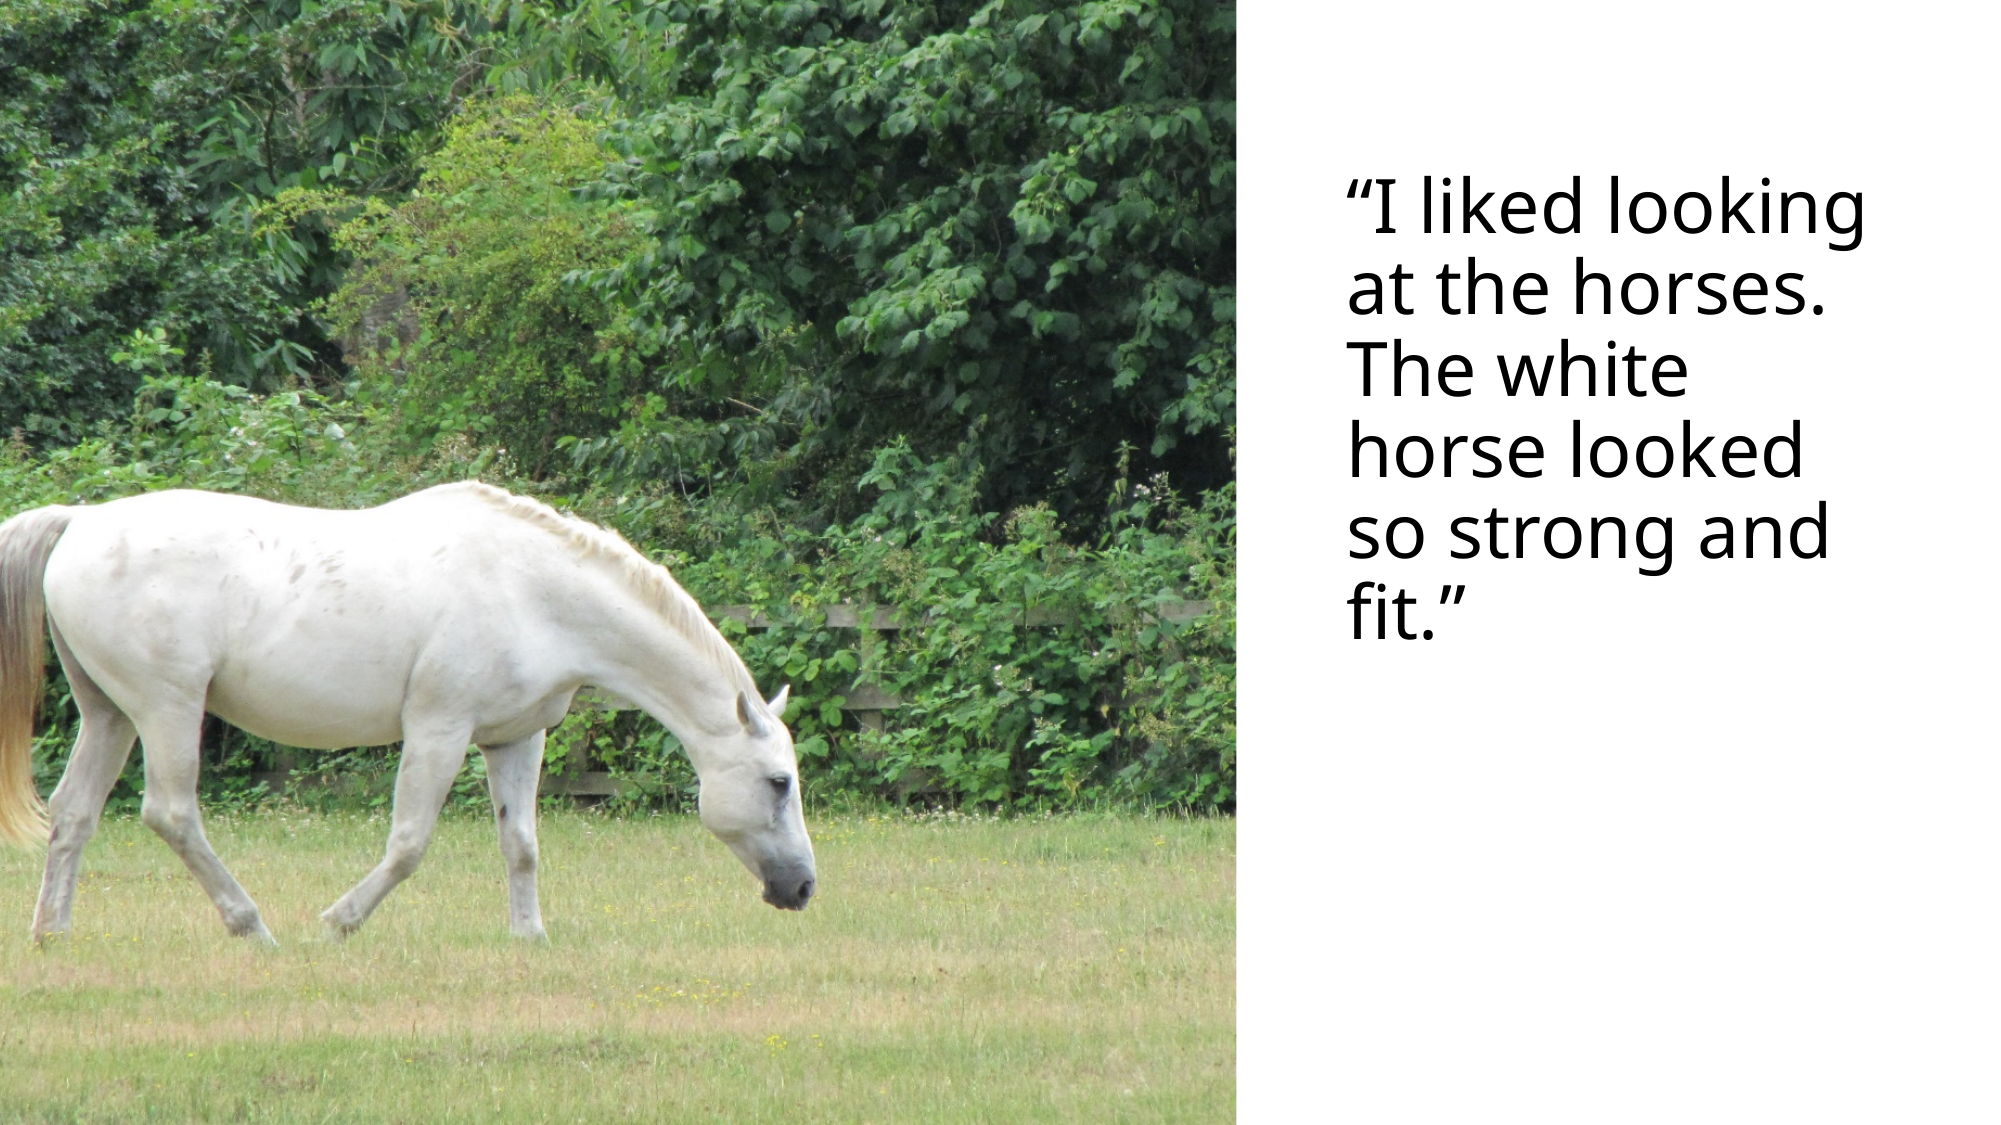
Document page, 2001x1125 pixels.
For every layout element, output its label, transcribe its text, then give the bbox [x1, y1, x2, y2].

title “I liked looking at the horses. The white horse looked so strong and fit.” [1331, 84, 1886, 754]
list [0, 0, 1237, 1125]
